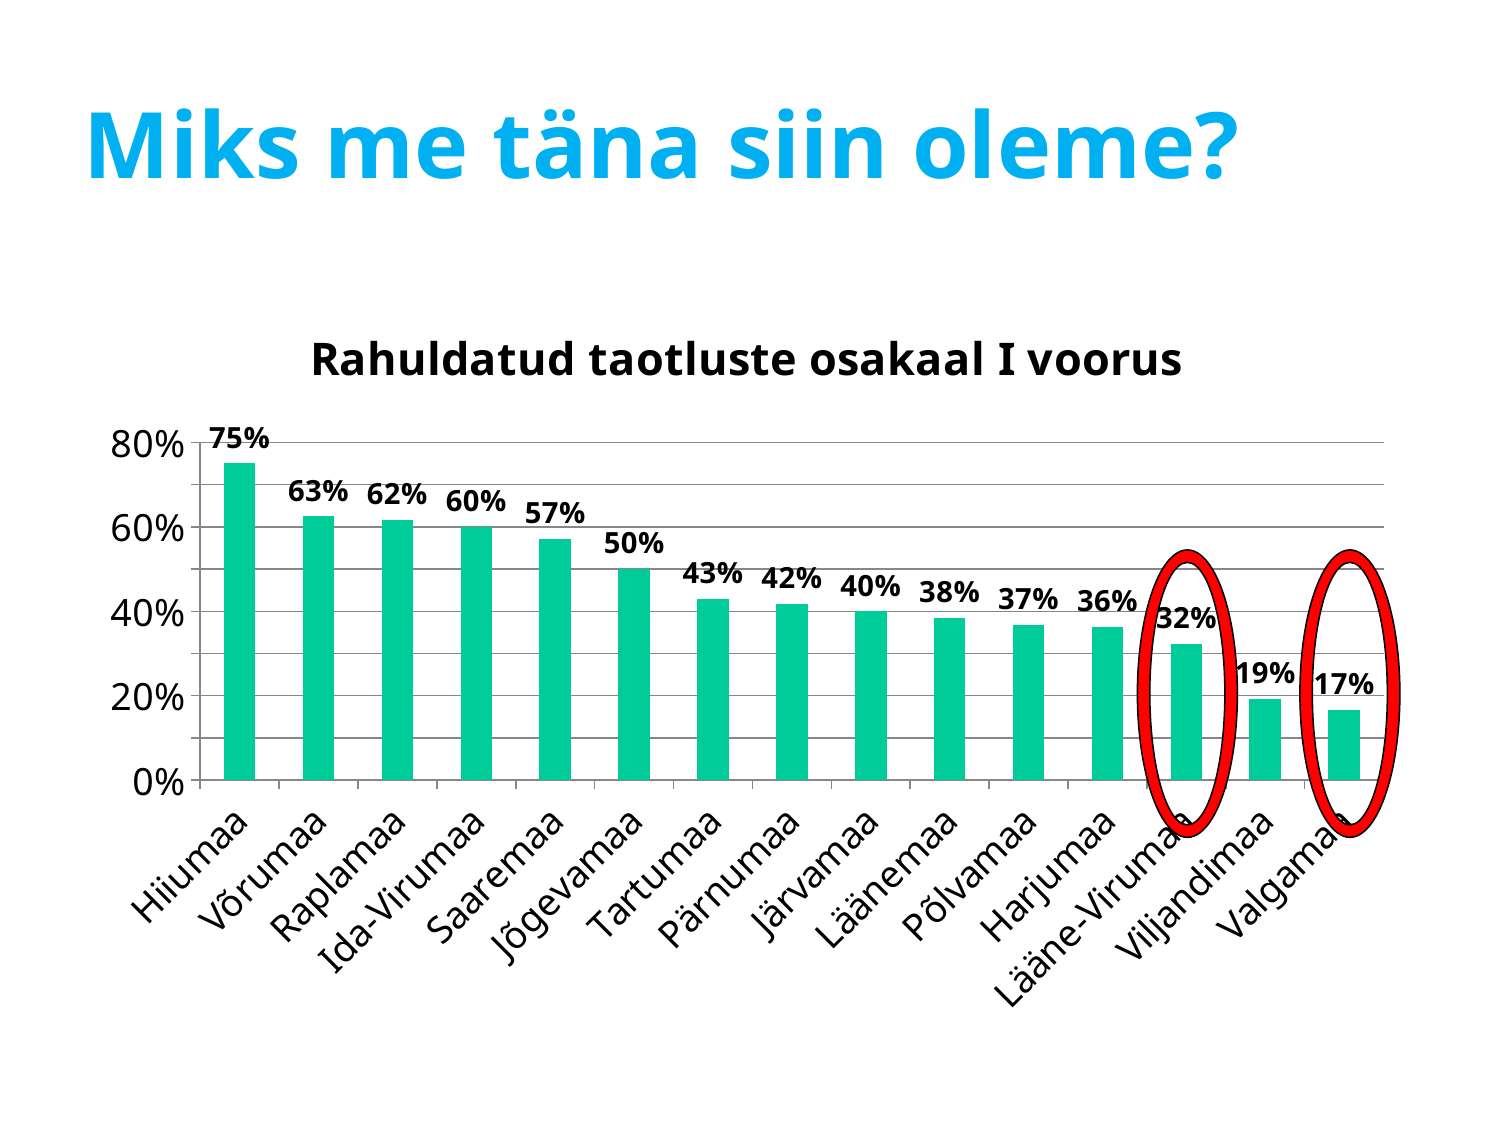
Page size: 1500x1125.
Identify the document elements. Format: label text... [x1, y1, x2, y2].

chart [83, 290, 1411, 1034]
title Miks me täna siin oleme? [83, 49, 1411, 257]
